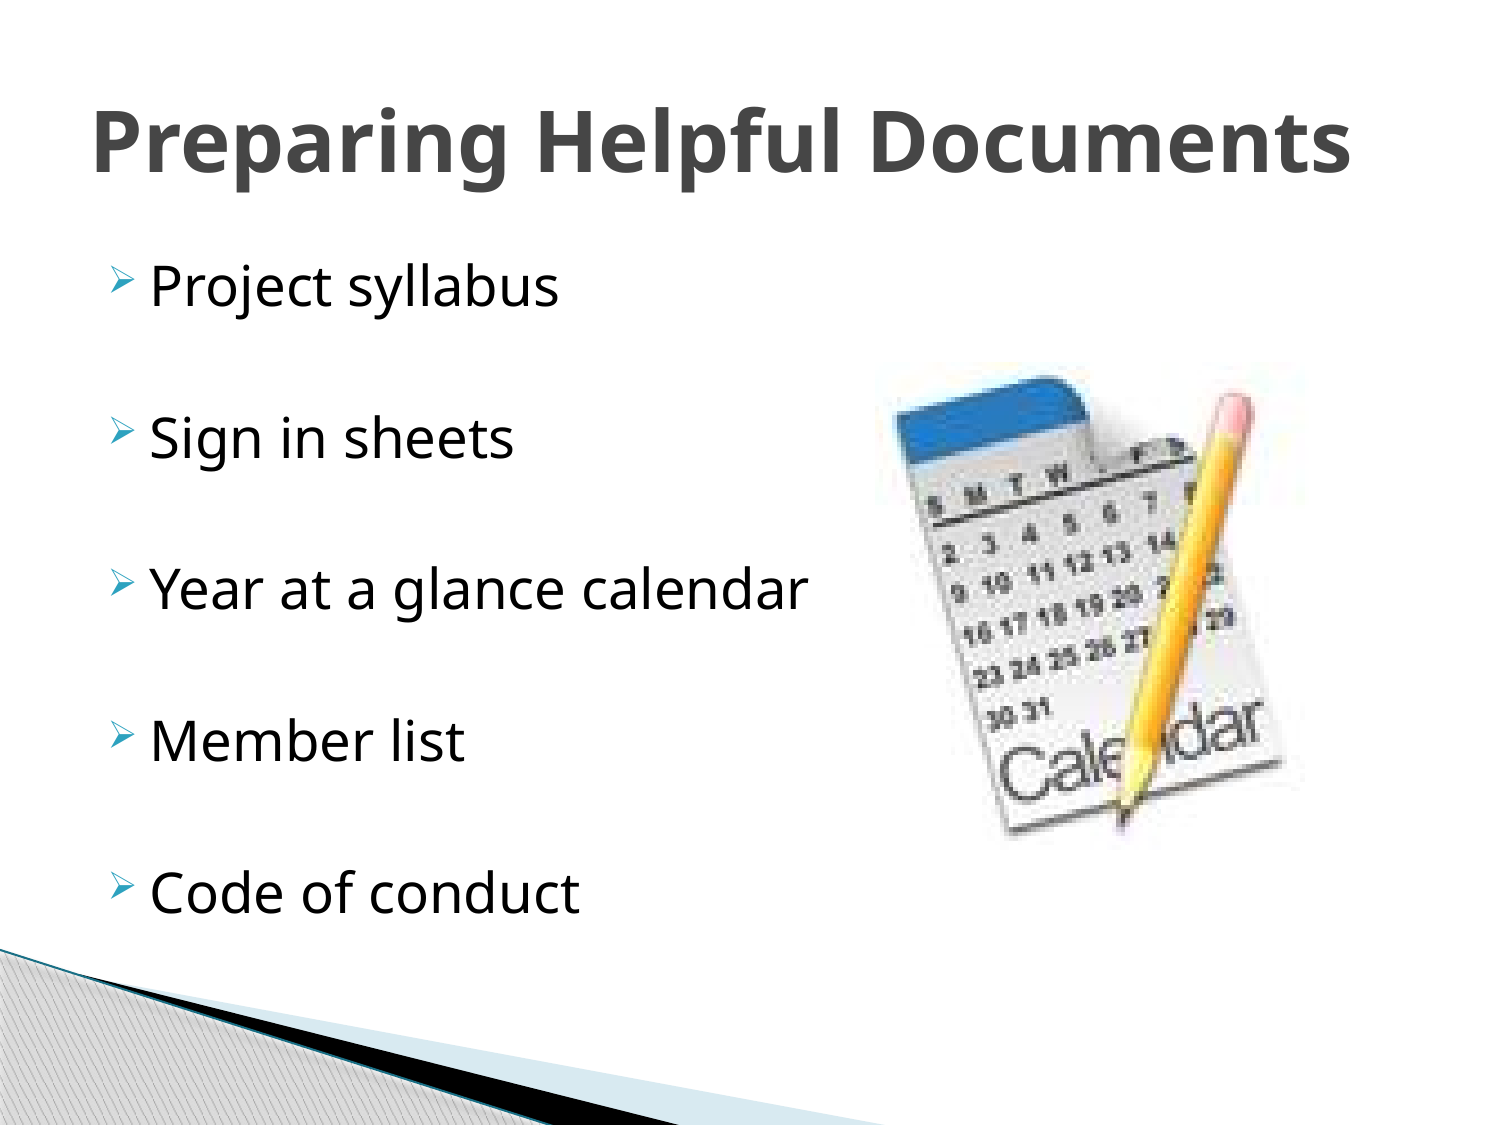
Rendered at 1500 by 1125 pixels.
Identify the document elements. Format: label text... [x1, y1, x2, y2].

list Project syllabus Sign in sheets Year at a glance calendar Member list Code of conduct [75, 243, 1425, 986]
picture [874, 362, 1323, 851]
title Preparing Helpful Documents [75, 45, 1425, 233]
